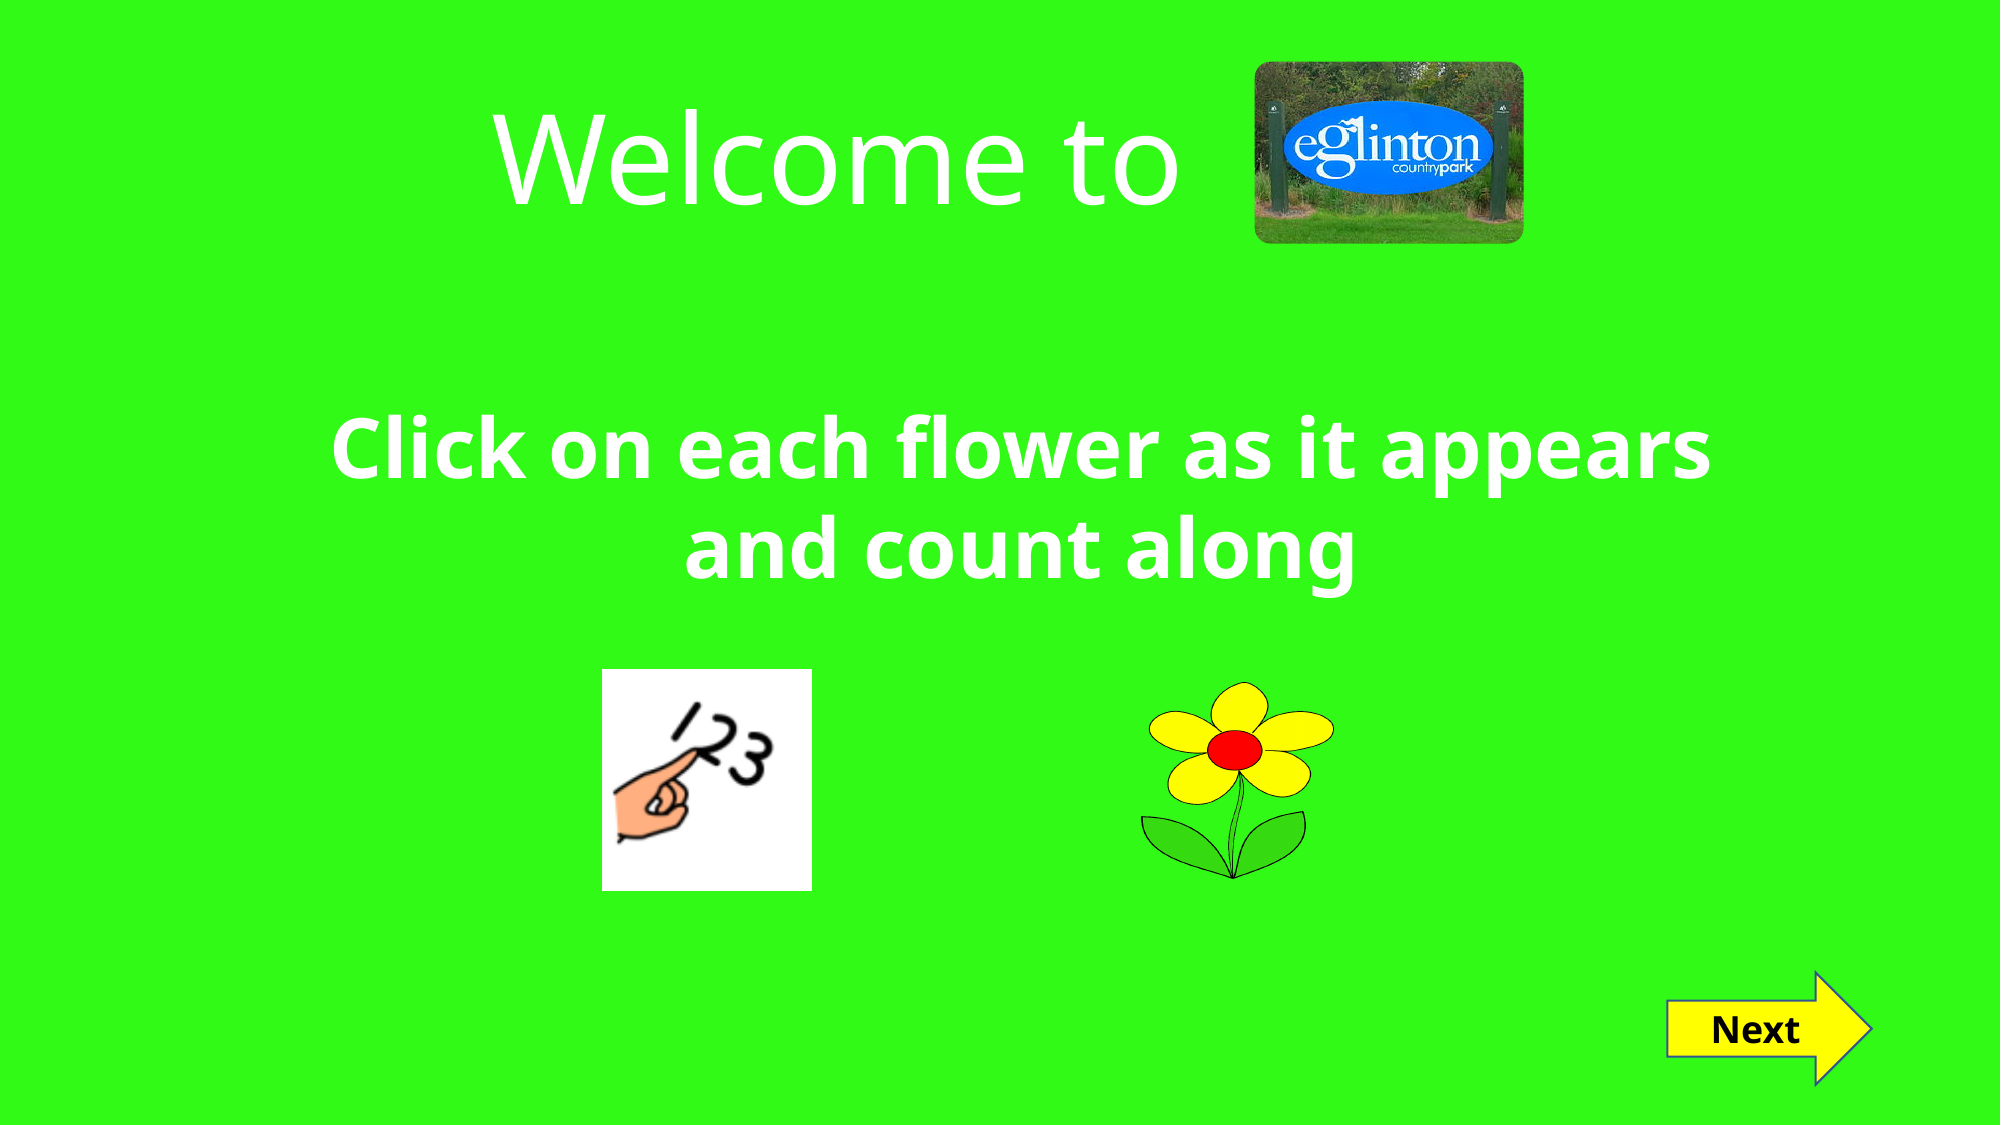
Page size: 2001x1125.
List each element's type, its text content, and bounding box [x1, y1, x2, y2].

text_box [476, 61, 1668, 244]
picture [1141, 682, 1334, 879]
text_box Next [1666, 970, 1874, 1088]
picture [602, 669, 812, 891]
text_box Click on each flower as it appears and count along [245, 387, 1798, 603]
